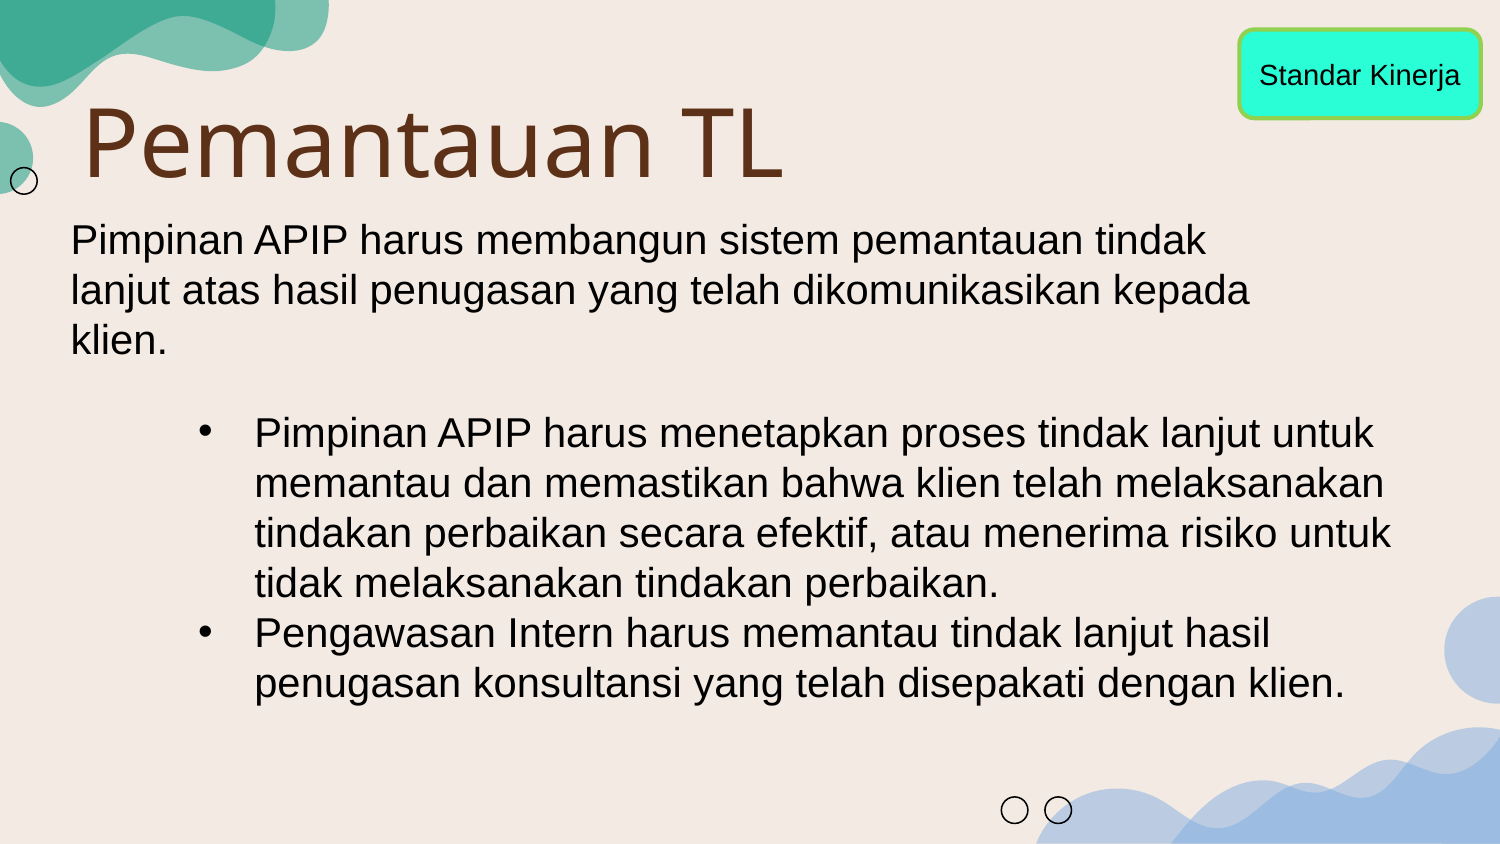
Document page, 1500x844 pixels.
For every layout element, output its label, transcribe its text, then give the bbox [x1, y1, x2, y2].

text_box Pemantauan TL [81, 115, 943, 198]
text_box Pimpinan APIP harus membangun sistem pemantauan tindak lanjut atas hasil penugasan yang telah dikomunikasikan kepada klien. [70, 213, 1317, 499]
text_box Standar Kinerja [1237, 27, 1483, 121]
text_box Pimpinan APIP harus menetapkan proses tindak lanjut untuk memantau dan memastikan bahwa klien telah melaksanakan tindakan perbaikan secara efektif, atau menerima risiko untuk tidak melaksanakan tindakan perbaikan. Pengawasan Intern harus memantau tindak lanjut hasil penugasan konsultansi yang telah disepakati dengan klien. [198, 405, 1445, 791]
